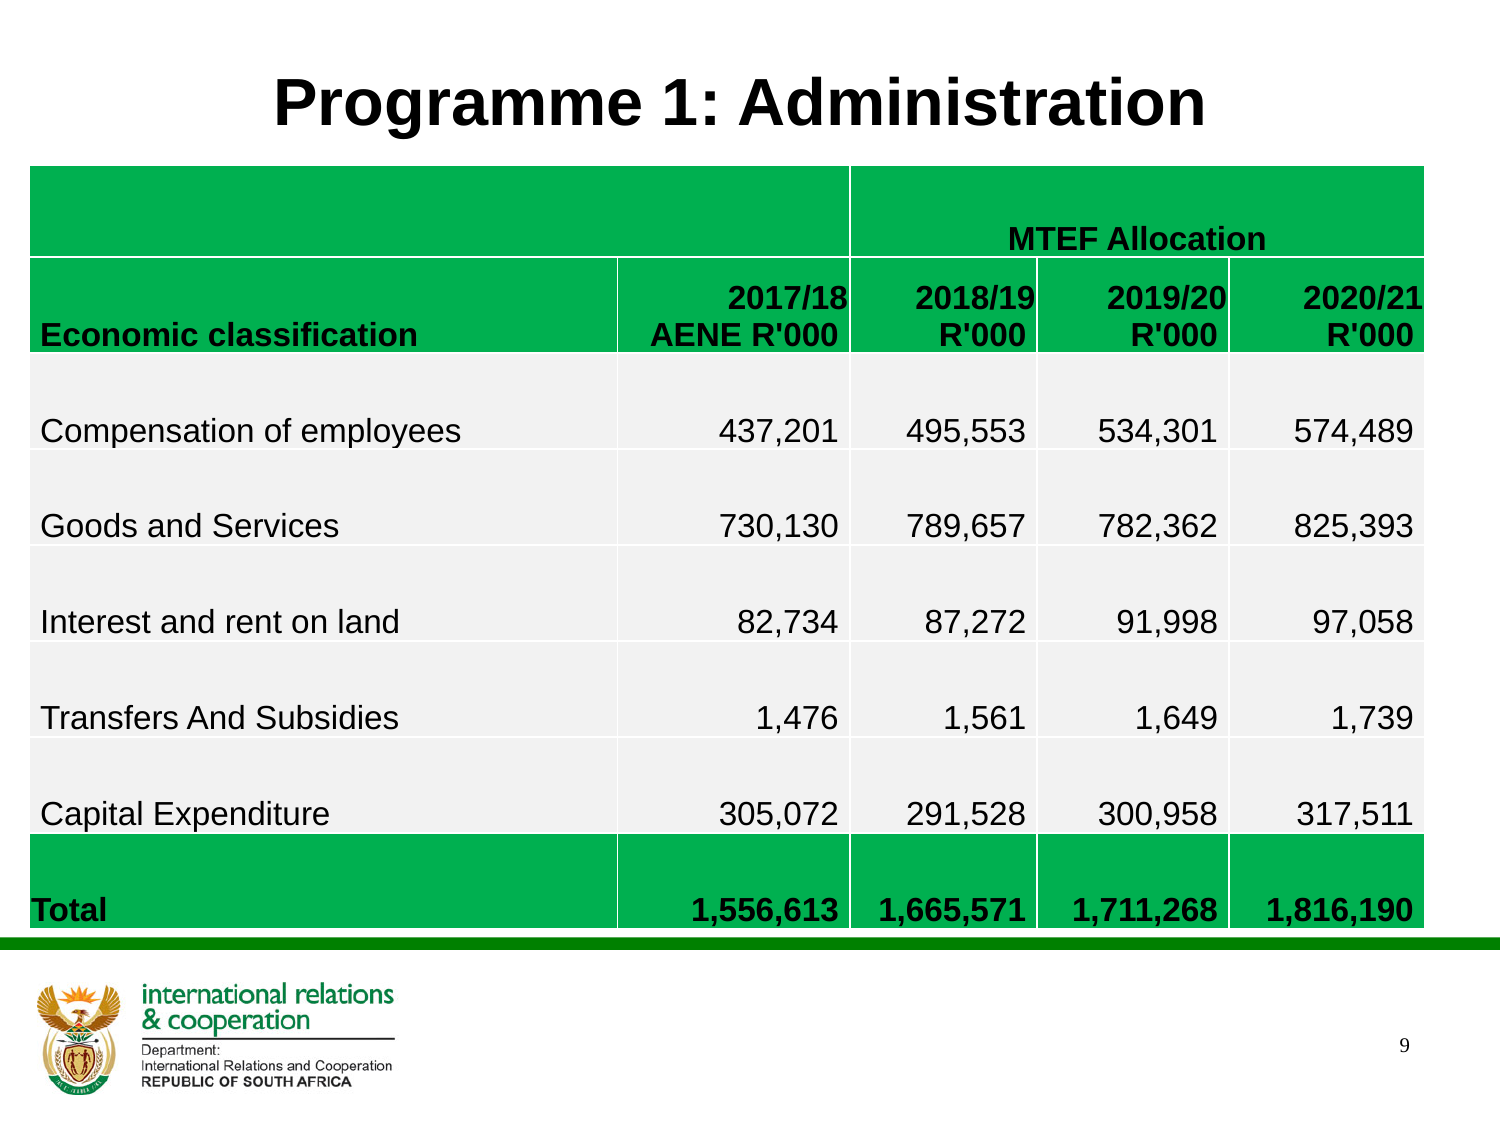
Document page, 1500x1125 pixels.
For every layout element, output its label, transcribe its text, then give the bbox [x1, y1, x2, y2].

table_cell 2017/18 AENE R'000 [618, 258, 849, 352]
table_cell 437,201 [618, 354, 849, 448]
table_cell 1,476 [618, 642, 849, 736]
table_cell 317,511 [1230, 738, 1424, 832]
table_cell 1,556,613 [618, 834, 849, 928]
table_cell 495,553 [851, 354, 1036, 448]
table_cell Economic classification [30, 258, 617, 352]
table_cell 1,711,268 [1038, 834, 1228, 928]
table_cell 97,058 [1230, 546, 1424, 640]
table_cell 782,362 [1038, 450, 1228, 544]
table_cell 1,649 [1038, 642, 1228, 736]
table_cell 2019/20 R'000 [1038, 258, 1228, 352]
table_cell Total [30, 834, 617, 928]
table_cell 534,301 [1038, 354, 1228, 448]
table_cell 825,393 [1230, 450, 1424, 544]
table_cell 87,272 [851, 546, 1036, 640]
table_cell 1,665,571 [851, 834, 1036, 928]
table_cell 1,561 [851, 642, 1036, 736]
table_cell 730,130 [618, 450, 849, 544]
table_cell 91,998 [1038, 546, 1228, 640]
table_cell 574,489 [1230, 354, 1424, 448]
table_header [30, 166, 849, 256]
table_cell 1,816,190 [1230, 834, 1424, 928]
table_cell 82,734 [618, 546, 849, 640]
table_cell 1,739 [1230, 642, 1424, 736]
table_cell 789,657 [851, 450, 1036, 544]
table_cell Interest and rent on land [30, 546, 617, 640]
table_cell 2020/21 R'000 [1230, 258, 1424, 352]
table_cell 305,072 [618, 738, 849, 832]
title Programme 1: Administration [74, 30, 1426, 165]
picture [37, 974, 400, 1095]
table_cell Transfers And Subsidies [30, 642, 617, 736]
table_cell 2018/19 R'000 [851, 258, 1036, 352]
table_cell Goods and Services [30, 450, 617, 544]
table_cell Capital Expenditure [30, 738, 617, 832]
table_header MTEF Allocation [851, 166, 1424, 256]
table_cell 291,528 [851, 738, 1036, 832]
table_cell Compensation of employees [30, 354, 617, 448]
table_cell 300,958 [1038, 738, 1228, 832]
slide_number 9 [1074, 1024, 1426, 1103]
